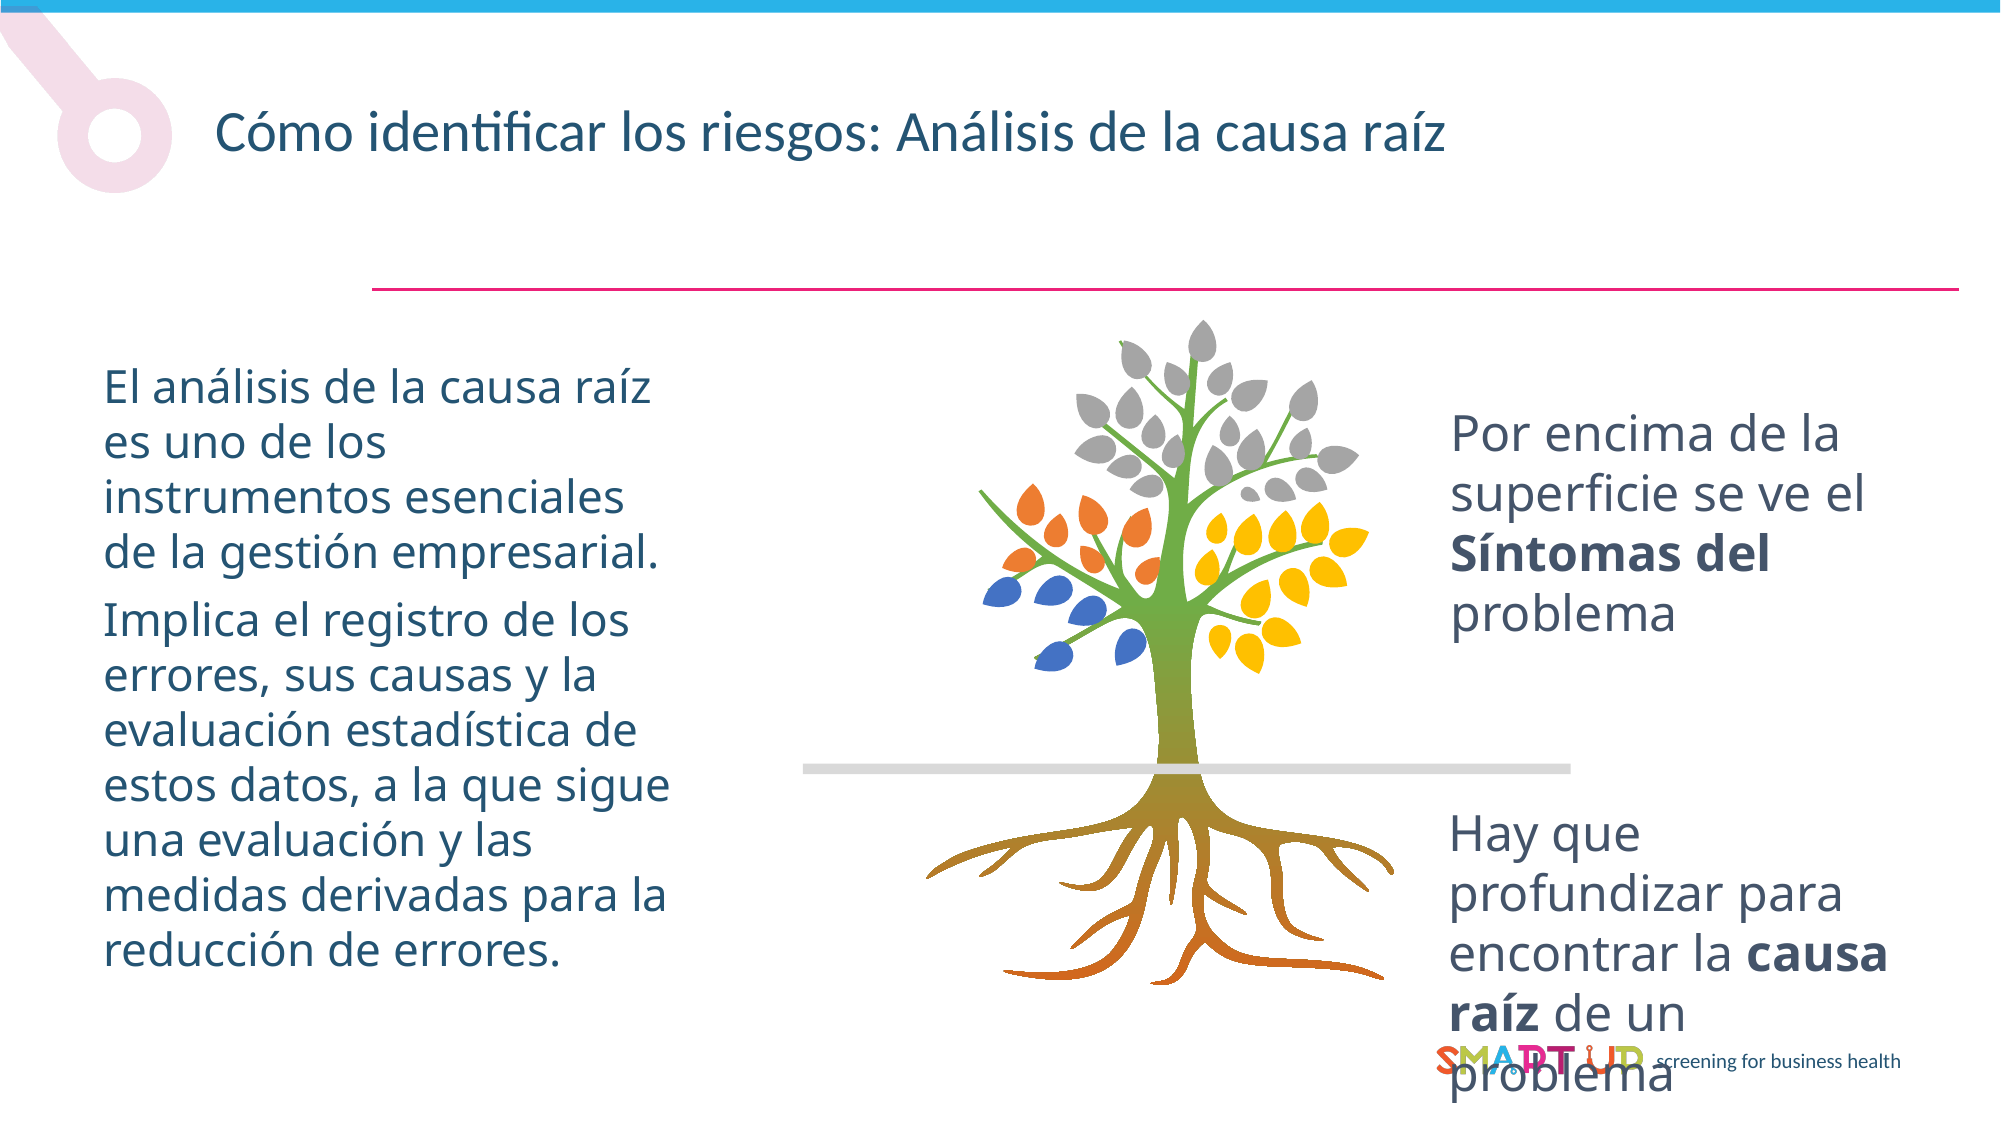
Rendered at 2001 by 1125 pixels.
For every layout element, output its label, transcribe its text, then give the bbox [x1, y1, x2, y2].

text_box [1115, 386, 1144, 429]
text_box [982, 576, 1022, 608]
text_box [1141, 414, 1166, 449]
text_box [1016, 483, 1045, 526]
text_box [978, 357, 1323, 768]
text_box [1233, 513, 1263, 556]
text_box [1121, 340, 1152, 380]
text_box [1034, 641, 1074, 672]
text_box [1161, 434, 1185, 469]
text_box [1295, 467, 1328, 493]
text_box [1164, 362, 1191, 396]
text_box [1289, 380, 1318, 422]
text_box [1078, 495, 1109, 535]
text_box [1067, 595, 1107, 626]
text_box Hay que profundizar para encontrar la causa raíz de un problema [1433, 793, 1938, 1109]
list Cómo identificar los riesgos: Análisis de la causa raíz [200, 93, 1653, 208]
text_box [1194, 549, 1220, 586]
text_box [1219, 415, 1241, 447]
text_box [1234, 633, 1265, 674]
text_box [1080, 545, 1105, 574]
text_box [1106, 454, 1142, 479]
text_box [1261, 617, 1302, 648]
text_box [1076, 393, 1111, 429]
text_box [1129, 474, 1164, 498]
text_box [1264, 477, 1297, 502]
text_box [1043, 513, 1069, 548]
text_box [926, 769, 1395, 985]
text_box [1118, 339, 1123, 347]
text_box [1074, 435, 1117, 464]
text_box [1301, 501, 1330, 544]
text_box [1207, 362, 1234, 396]
text_box [1002, 547, 1037, 573]
text_box [1236, 428, 1266, 471]
text_box [1033, 575, 1073, 606]
text_box [1231, 379, 1268, 412]
picture [0, 6, 224, 218]
text_box [1188, 319, 1217, 363]
text_box [1206, 512, 1228, 544]
text_box [1135, 557, 1160, 585]
text_box [1309, 556, 1348, 588]
text_box [1240, 486, 1261, 502]
text_box [1114, 628, 1147, 666]
text_box [1289, 427, 1312, 460]
text_box Por encima de la superficie se ve el Síntomas del problema [1435, 393, 1884, 649]
text_box [1204, 444, 1234, 487]
text_box El análisis de la causa raíz es uno de los instrumentos esenciales de la gestión empresarial. Implica el registro de los errores, sus causas y la evaluación estadística de estos datos, a la que sigue una evaluación y las medidas derivadas para la reducción de errores. [90, 351, 699, 983]
text_box [1279, 568, 1310, 607]
text_box [1317, 445, 1360, 474]
text_box [1208, 624, 1232, 659]
text_box [1122, 507, 1152, 548]
text_box [1268, 510, 1297, 553]
text_box [1240, 579, 1271, 619]
text_box [1329, 527, 1370, 558]
